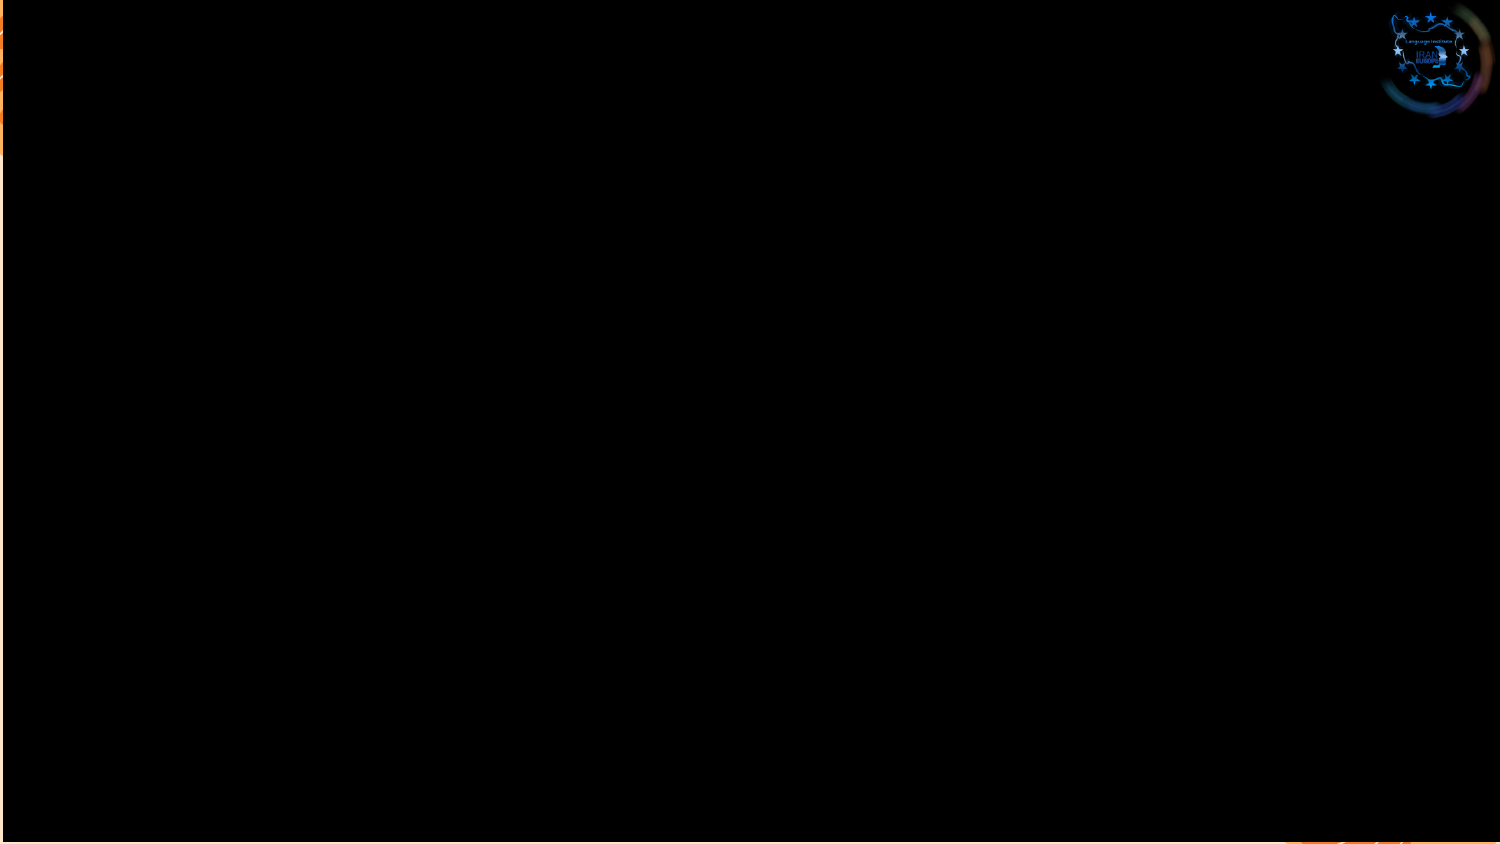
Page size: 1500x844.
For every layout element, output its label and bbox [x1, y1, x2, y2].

picture [1375, 0, 1500, 122]
text_box [2, 0, 1500, 843]
